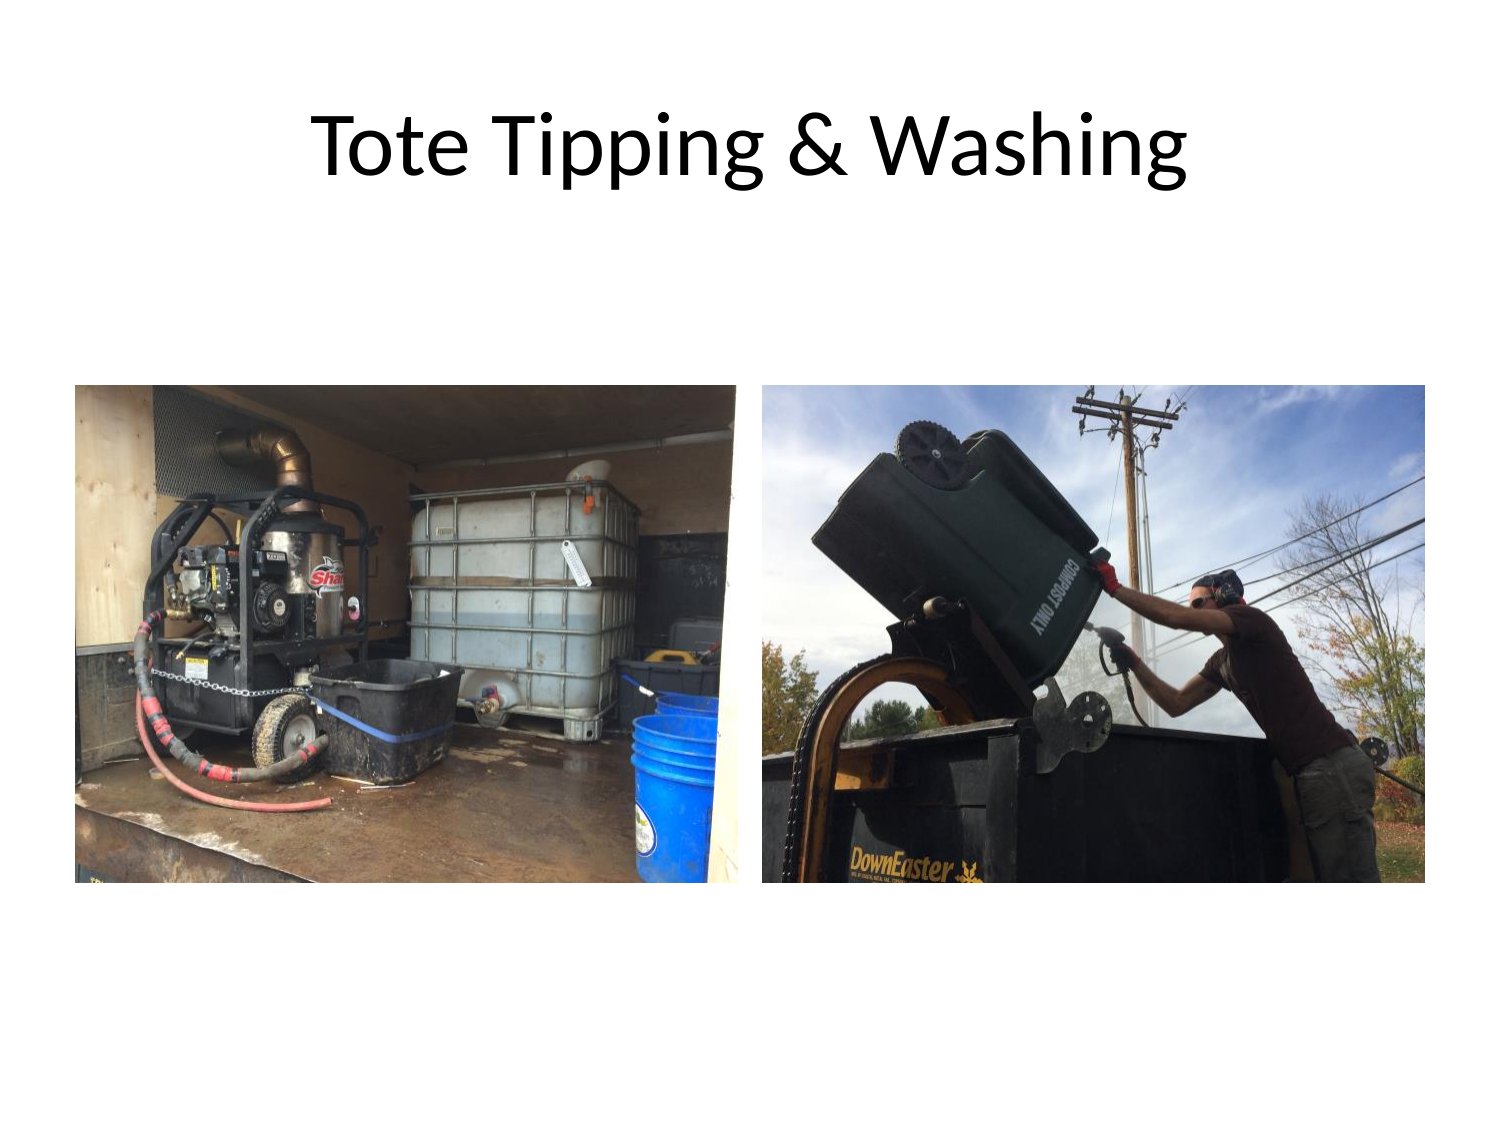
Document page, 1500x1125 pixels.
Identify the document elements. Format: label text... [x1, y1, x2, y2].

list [762, 262, 1426, 1006]
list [74, 262, 738, 1006]
title Tote Tipping & Washing [75, 45, 1425, 233]
